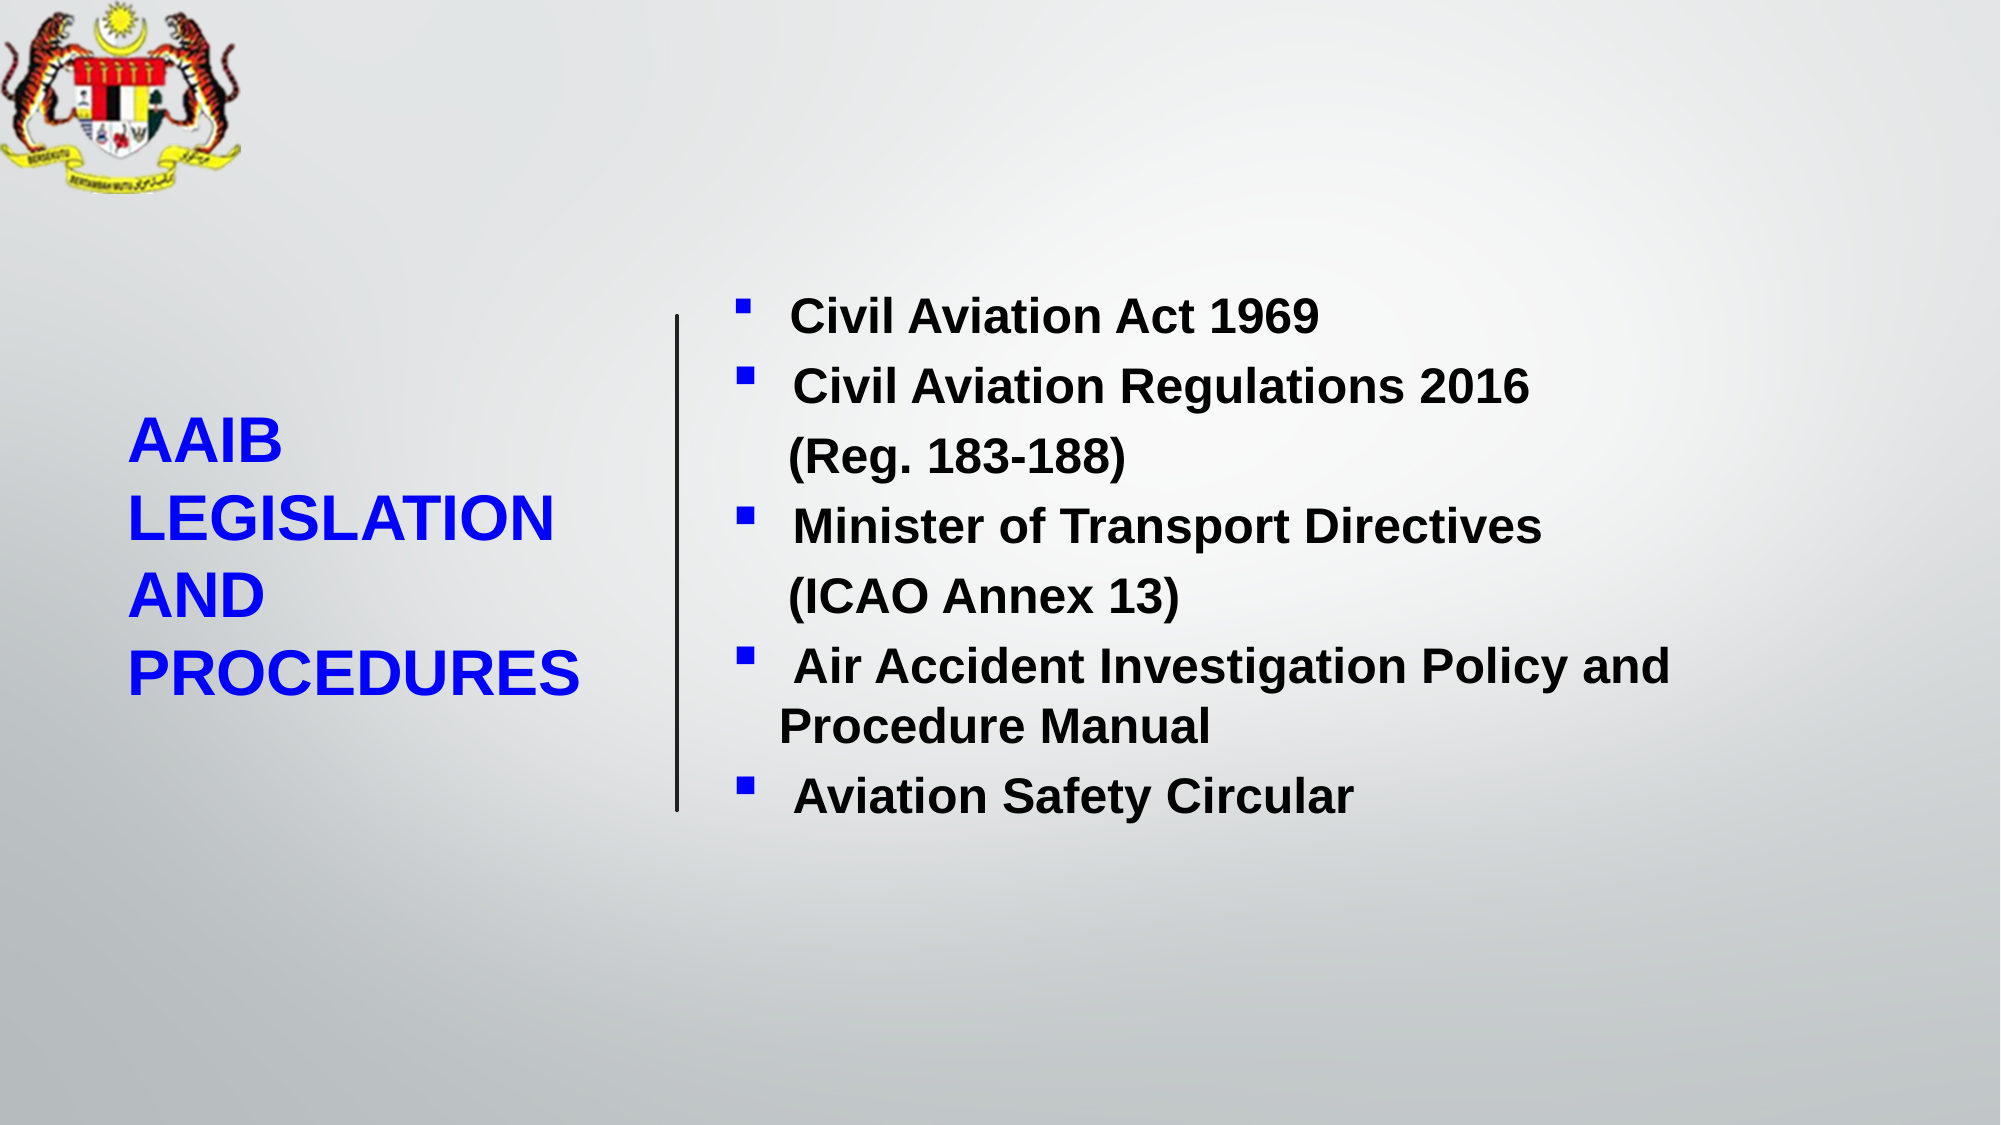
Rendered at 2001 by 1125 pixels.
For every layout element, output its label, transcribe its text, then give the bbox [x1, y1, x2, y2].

list Civil Aviation Act 1969 Civil Aviation Regulations 2016 (Reg. 183-188) Minister of Transport Directives (ICAO Annex 13) Air Accident Investigation Policy and Procedure Manual Aviation Safety Circular [716, 125, 1880, 981]
title AAIB LEGISLATION AND PROCEDURES [112, 125, 633, 981]
picture [0, 0, 241, 195]
text_box [0, 0, 2000, 1125]
